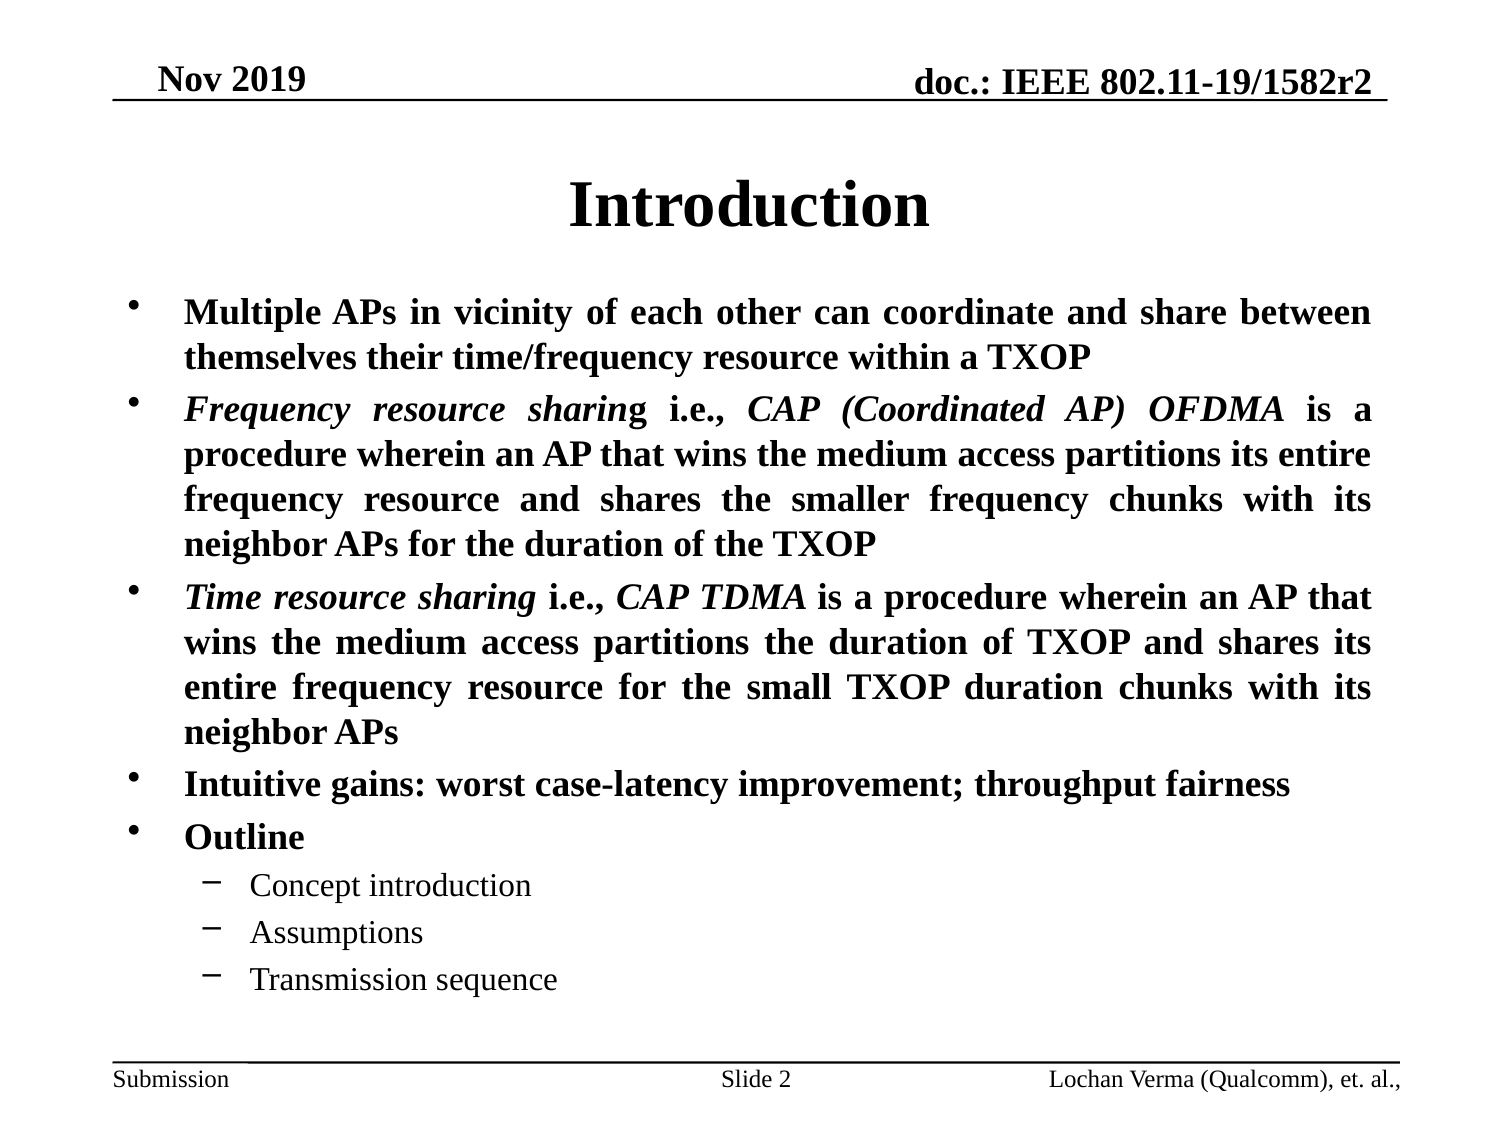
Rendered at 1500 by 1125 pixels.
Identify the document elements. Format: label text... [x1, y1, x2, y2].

list Multiple APs in vicinity of each other can coordinate and share between themselves their time/frequency resource within a TXOP Frequency resource sharing i.e., CAP (Coordinated AP) OFDMA is a procedure wherein an AP that wins the medium access partitions its entire frequency resource and shares the smaller frequency chunks with its neighbor APs for the duration of the TXOP Time resource sharing i.e., CAP TDMA is a procedure wherein an AP that wins the medium access partitions the duration of TXOP and shares its entire frequency resource for the small TXOP duration chunks with its neighbor APs Intuitive gains: worst case-latency improvement; throughput fairness Outline Concept introduction Assumptions Transmission sequence [112, 288, 1388, 955]
title Introduction [112, 112, 1388, 288]
footer Lochan Verma (Qualcomm), et. al., [949, 1061, 1402, 1093]
slide_number Slide 2 [712, 1061, 801, 1093]
